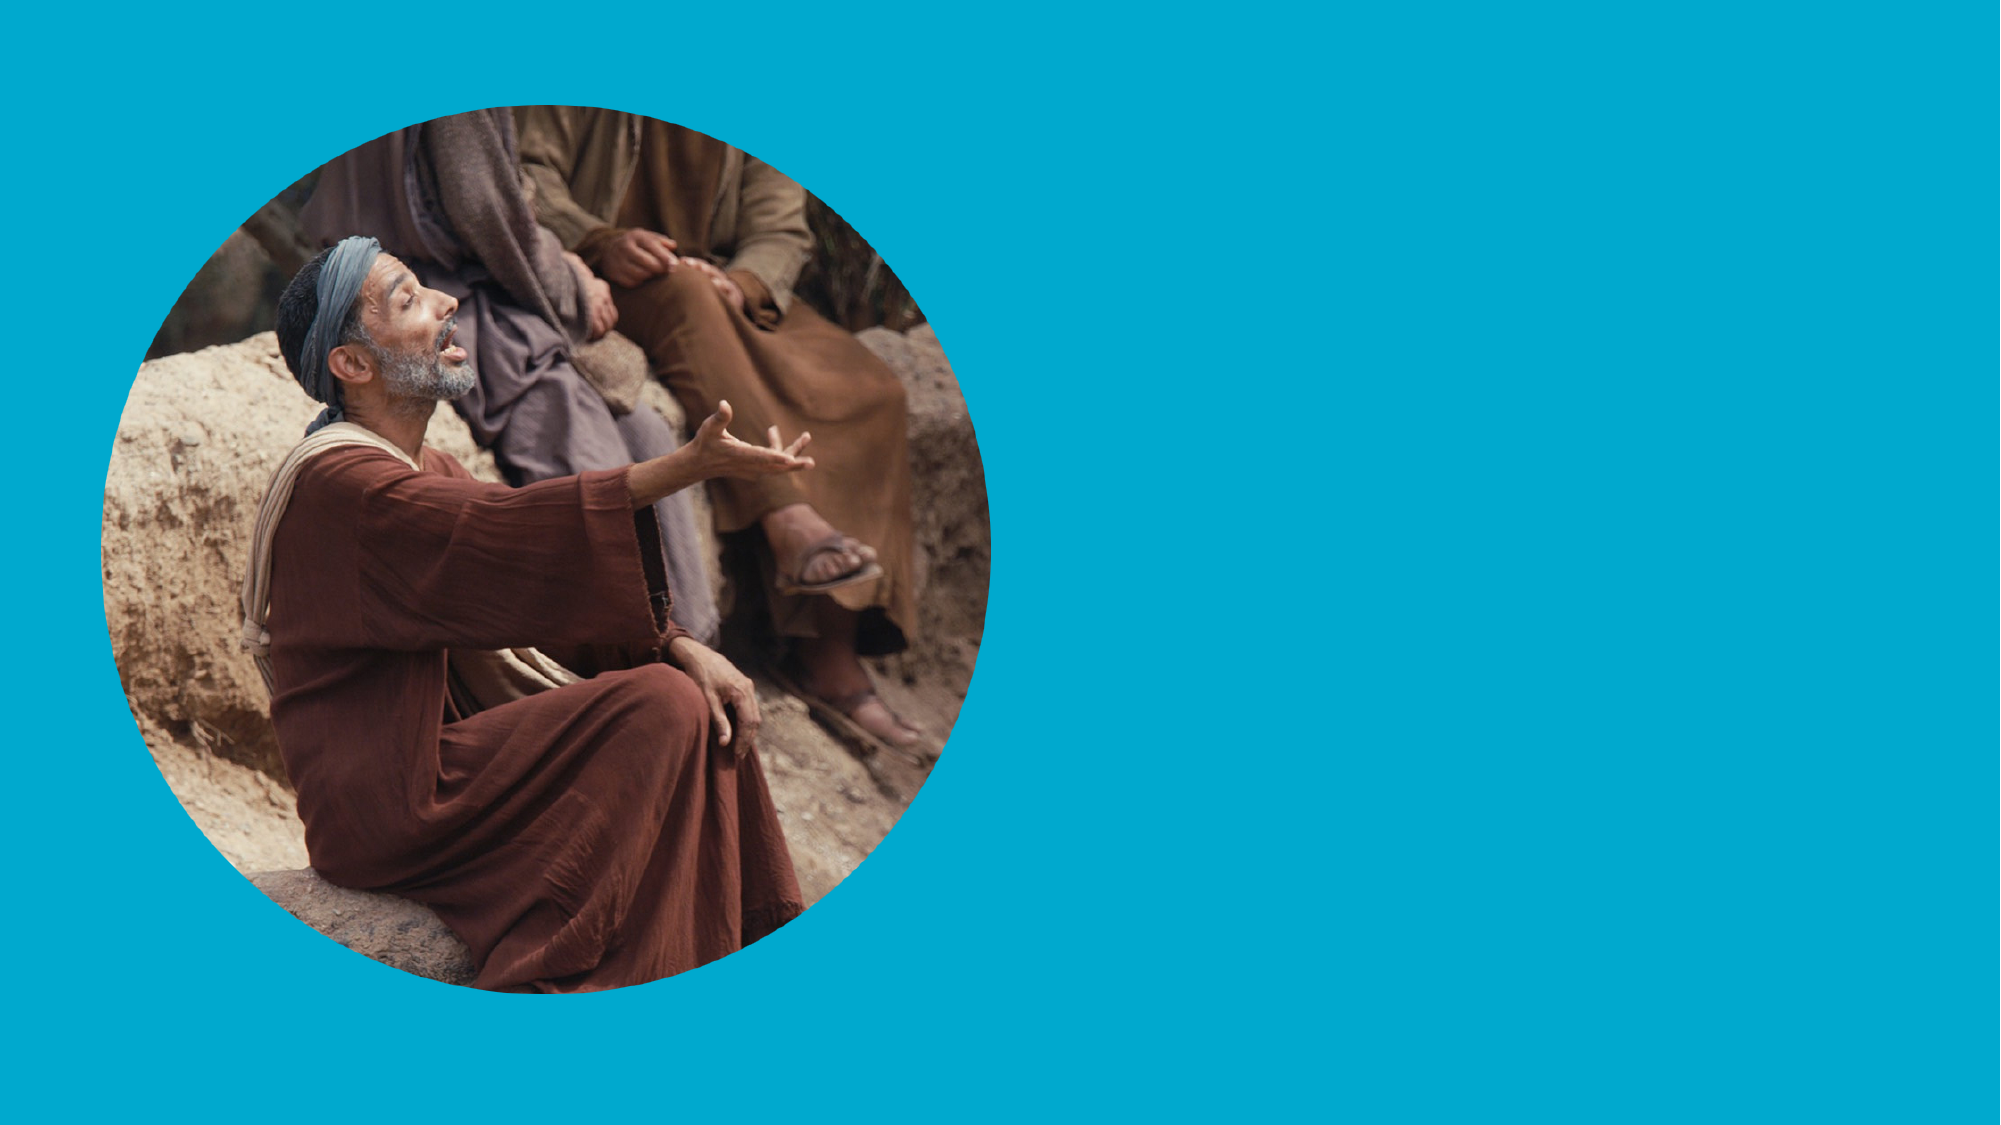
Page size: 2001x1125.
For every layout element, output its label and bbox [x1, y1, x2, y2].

picture [78, 81, 1035, 1028]
